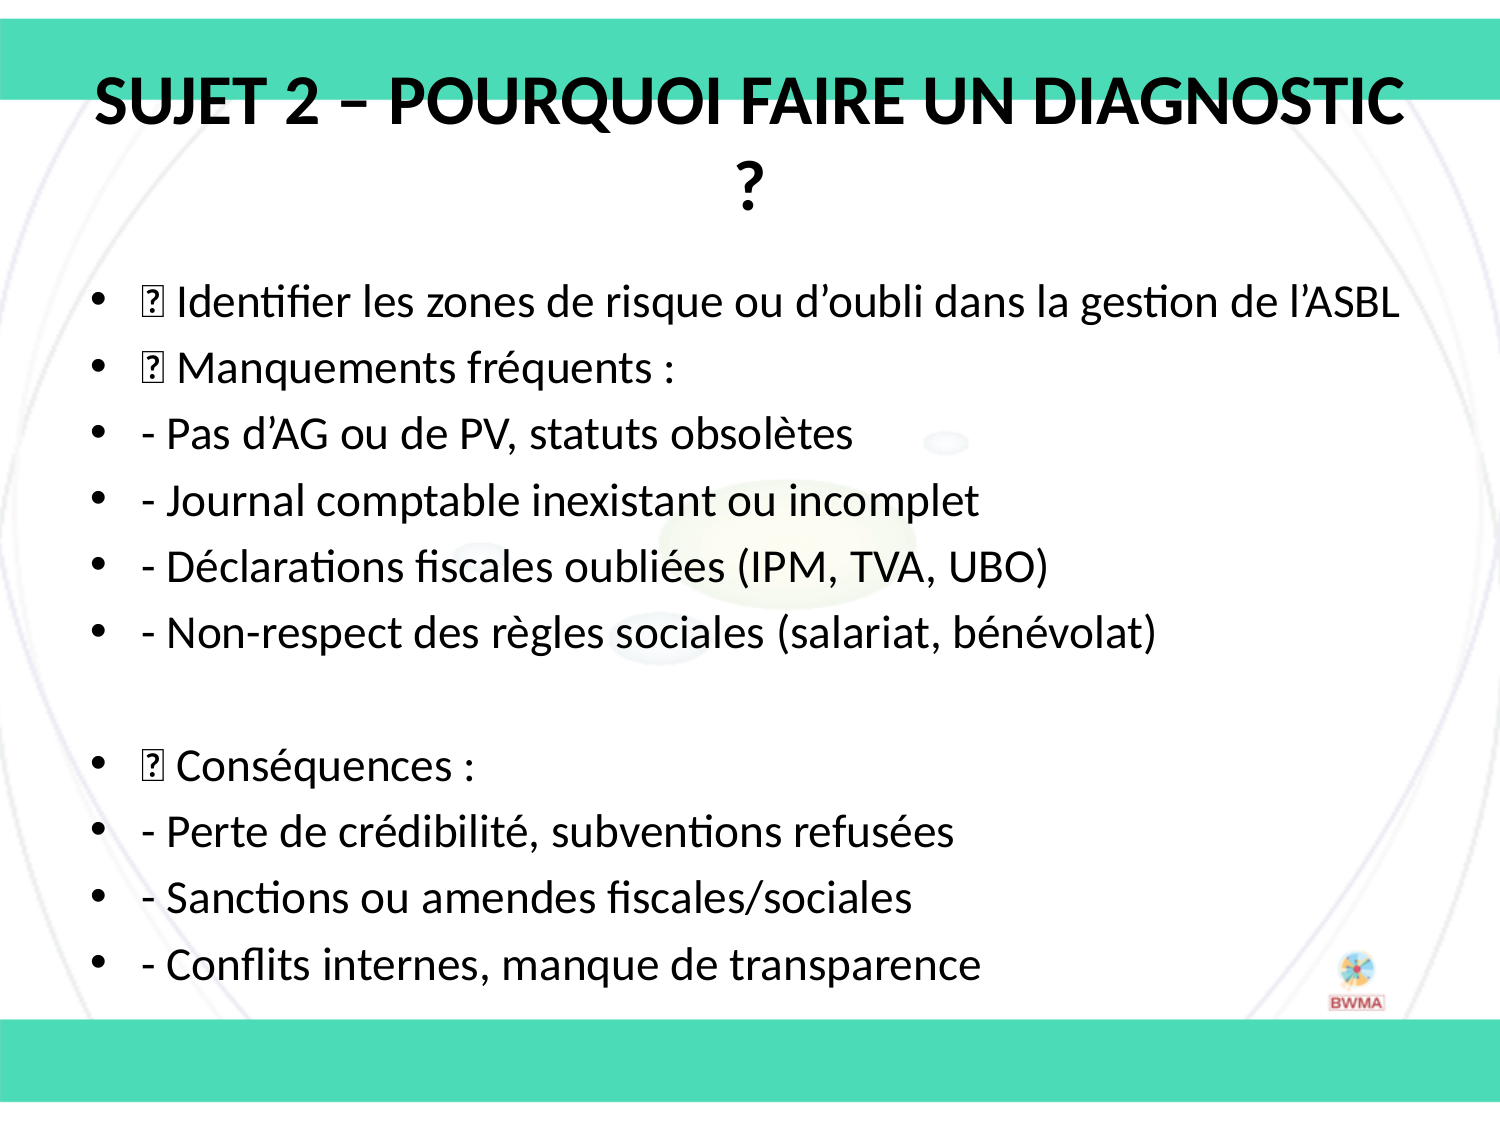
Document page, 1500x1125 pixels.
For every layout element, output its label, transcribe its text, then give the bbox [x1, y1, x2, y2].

title Sujet 2 – Pourquoi faire un diagnostic ? [75, 45, 1425, 233]
list 🎯 Identifier les zones de risque ou d’oubli dans la gestion de l’ASBL ❌ Manquements fréquents : - Pas d’AG ou de PV, statuts obsolètes - Journal comptable inexistant ou incomplet - Déclarations fiscales oubliées (IPM, TVA, UBO) - Non-respect des règles sociales (salariat, bénévolat) 🚨 Conséquences : - Perte de crédibilité, subventions refusées - Sanctions ou amendes fiscales/sociales - Conflits internes, manque de transparence [75, 262, 1425, 1005]
text_box Tenir une comptabilité simplifiée [0, 0, 1500, 1125]
